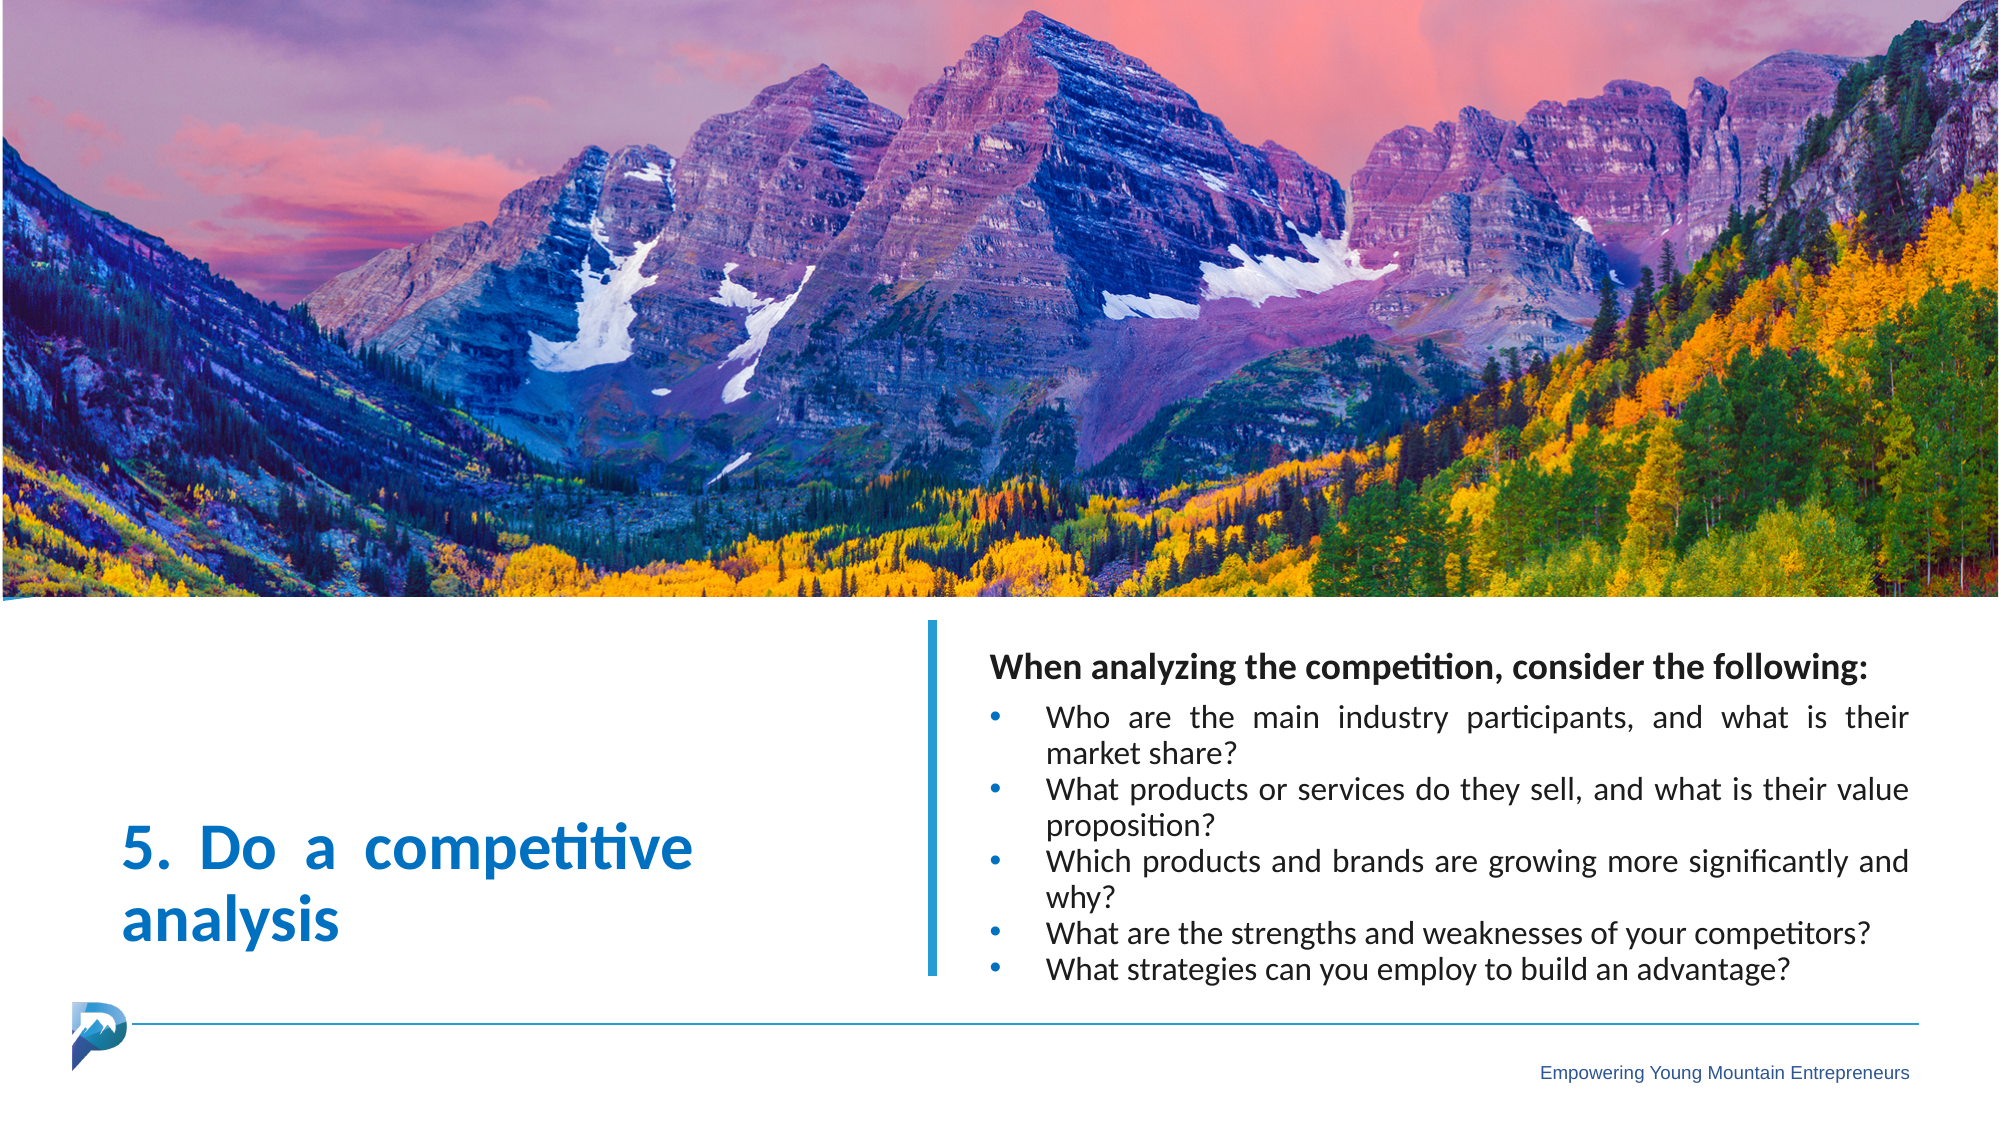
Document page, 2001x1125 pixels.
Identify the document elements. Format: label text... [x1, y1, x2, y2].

picture [67, 1002, 132, 1071]
list When analyzing the competition, consider the following: Who are the main industry participants, and what is their market share? What products or services do they sell, and what is their value proposition? Which products and brands are growing more significantly and why? What are the strengths and weaknesses of your competitors? What strategies can you employ to build an advantage? [937, 639, 1927, 1032]
list 5. Do a competitive analysis [31, 804, 710, 996]
picture [0, 0, 2000, 597]
